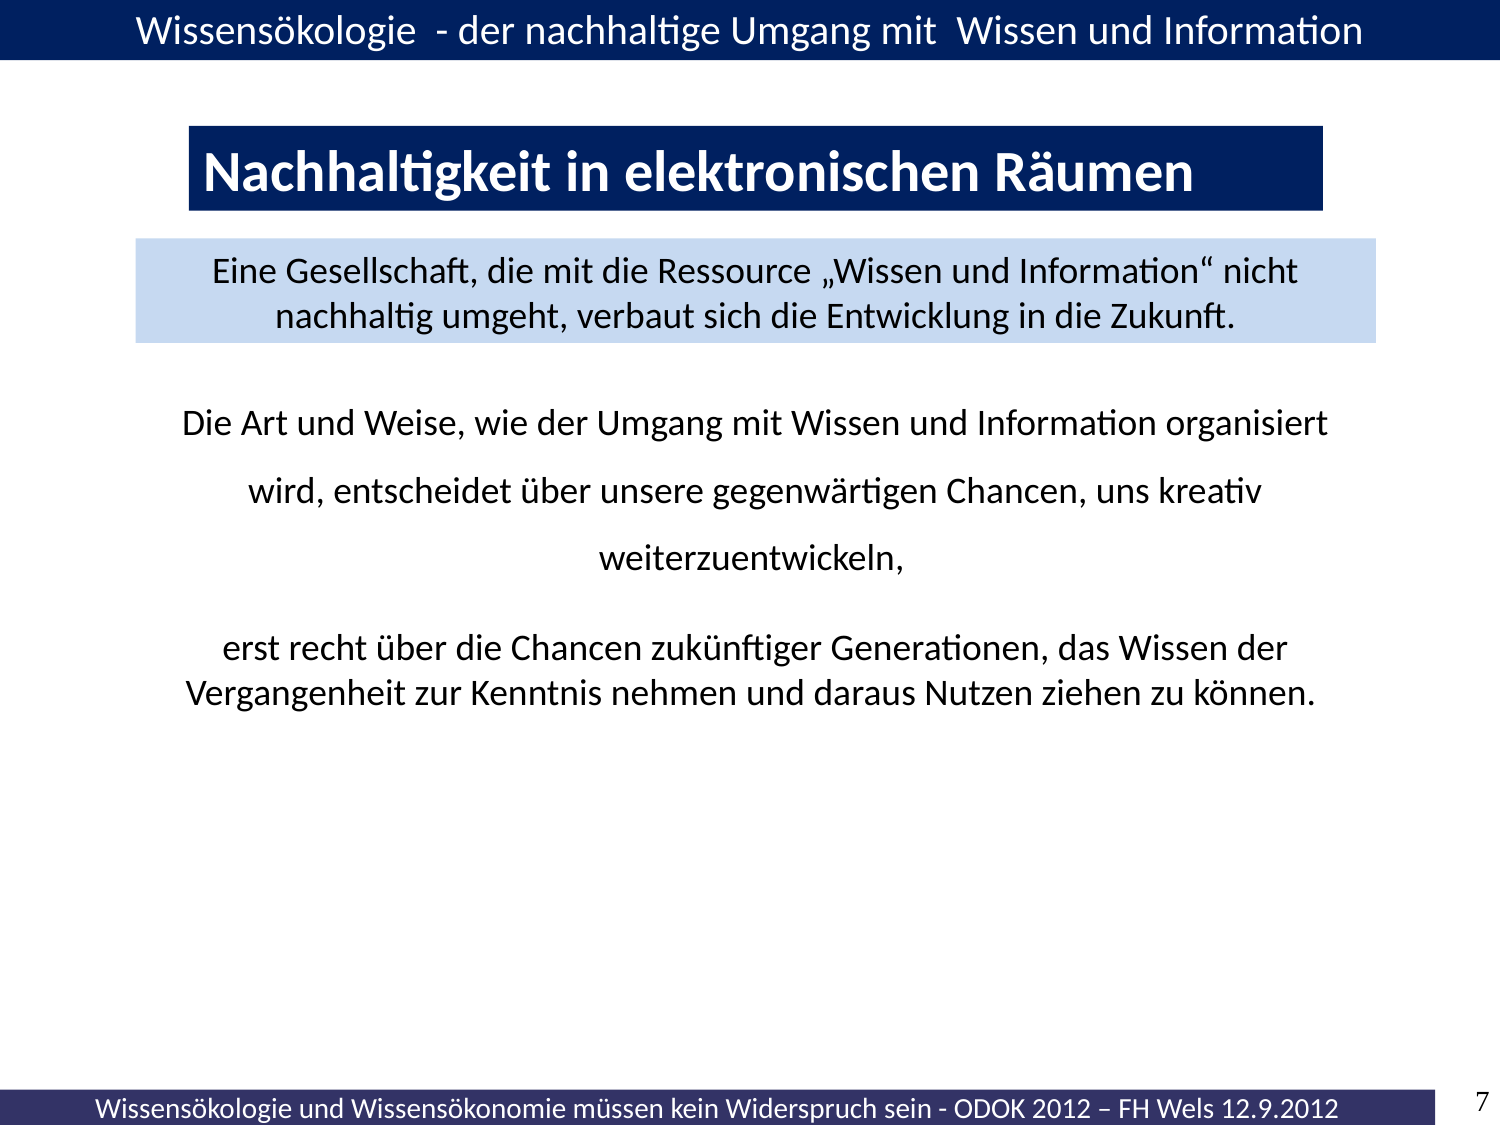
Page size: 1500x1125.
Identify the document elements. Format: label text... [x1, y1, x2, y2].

text_box Wissensökologie - der nachhaltige Umgang mit Wissen und Information [0, 0, 1500, 61]
text_box Die Art und Weise, wie der Umgang mit Wissen und Information organisiert wird, entscheidet über unsere gegenwärtigen Chancen, uns kreativ weiterzuentwickeln, erst recht über die Chancen zukünftiger Generationen, das Wissen der Vergangenheit zur Kenntnis nehmen und daraus Nutzen ziehen zu können. [135, 368, 1376, 721]
text_box Eine Gesellschaft, die mit die Ressource „Wissen und Information“ nicht nachhaltig umgeht, verbaut sich die Entwicklung in die Zukunft. [135, 238, 1376, 343]
text_box Nachhaltigkeit in elektronischen Räumen [188, 125, 1323, 211]
